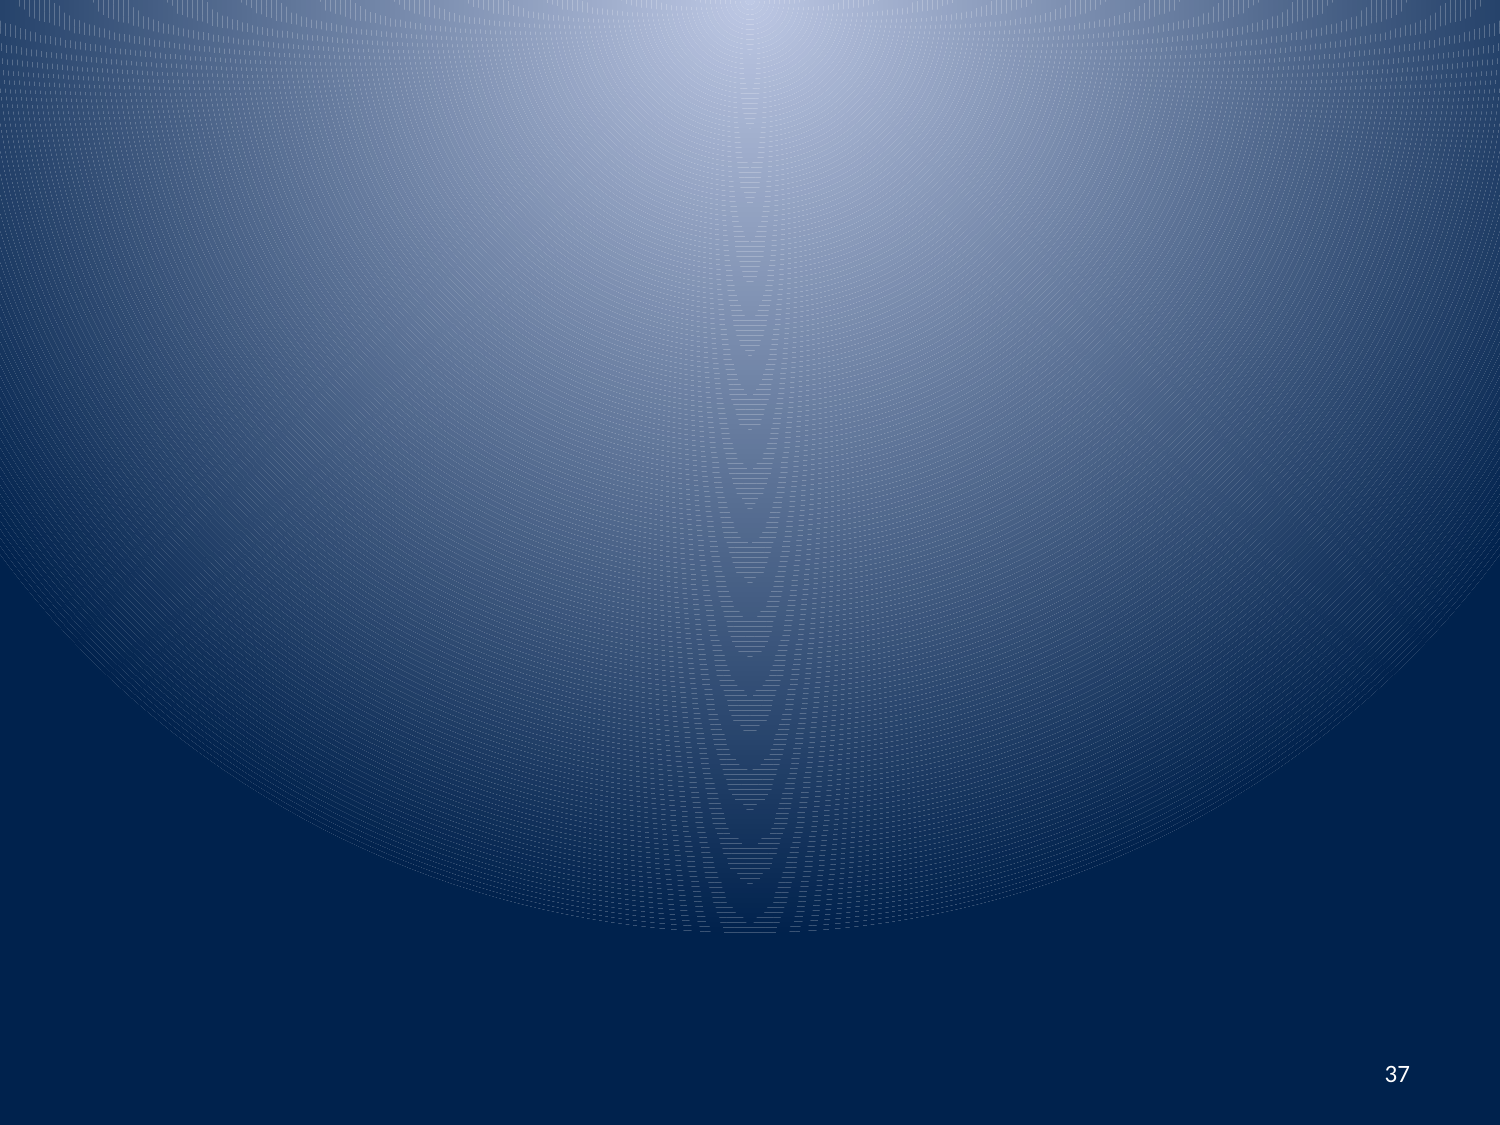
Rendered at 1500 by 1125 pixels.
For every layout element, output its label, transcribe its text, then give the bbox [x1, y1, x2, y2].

slide_number 37 [1074, 1042, 1425, 1103]
